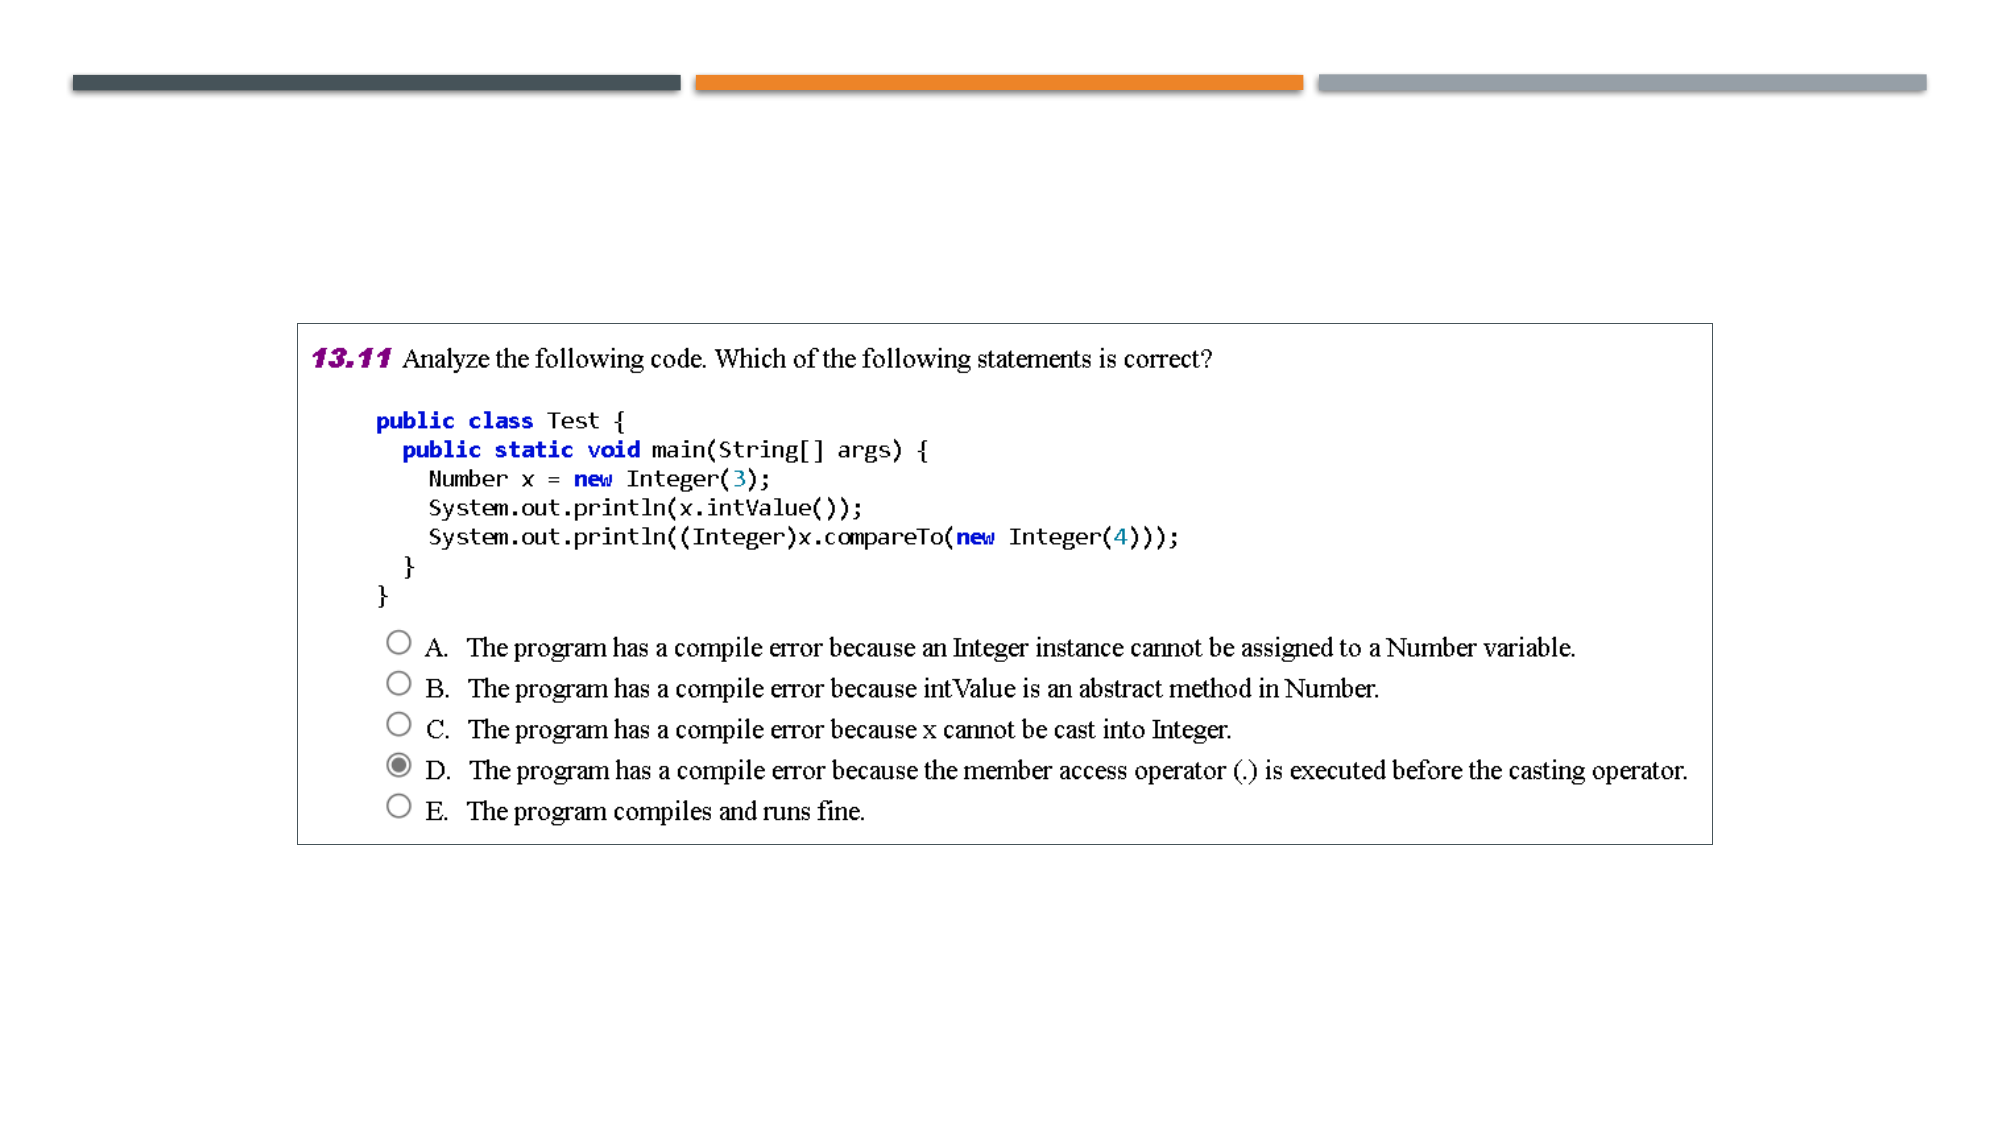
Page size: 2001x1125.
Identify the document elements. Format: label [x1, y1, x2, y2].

picture [296, 323, 1713, 845]
